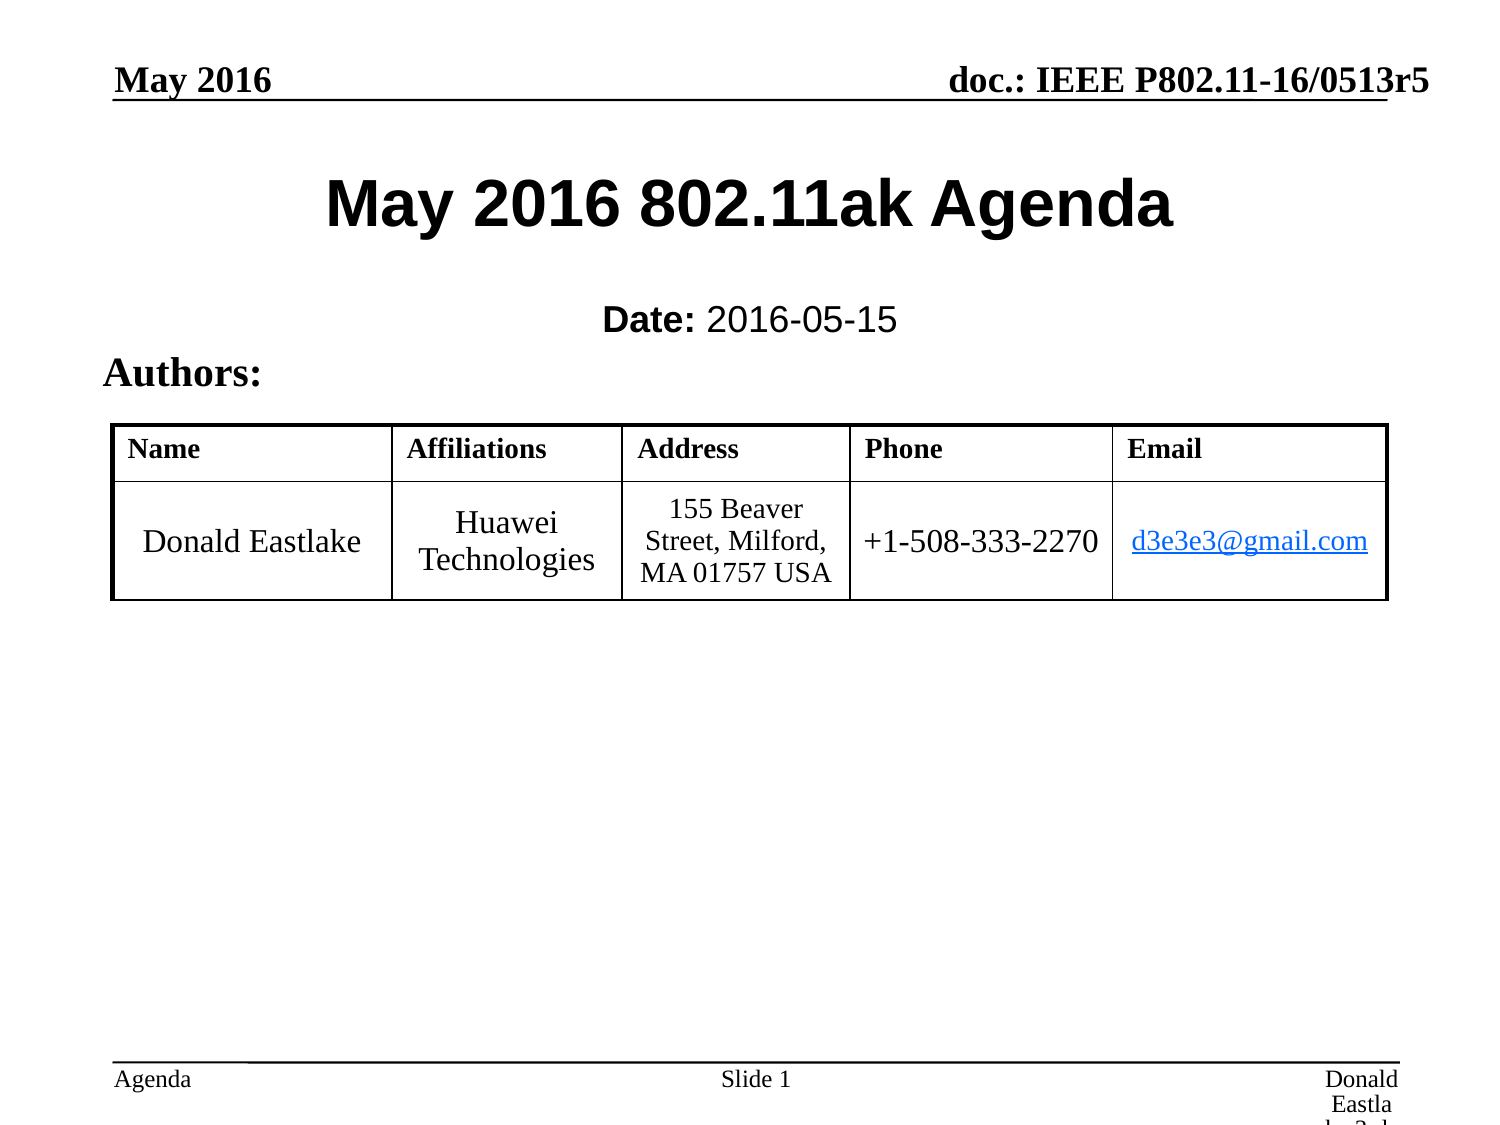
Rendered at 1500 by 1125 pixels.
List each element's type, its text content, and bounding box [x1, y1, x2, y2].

table_cell 155 Beaver Street, Milford, MA 01757 USA [623, 482, 849, 599]
text_box Authors: [87, 337, 325, 400]
title May 2016 802.11ak Agenda [112, 112, 1388, 287]
table_cell Huawei Technologies [393, 482, 621, 599]
table_header Email [1113, 427, 1385, 481]
table_cell d3e3e3@gmail.com [1113, 482, 1385, 599]
table_header Phone [851, 427, 1112, 481]
table_cell +1-508-333-2270 [851, 482, 1112, 599]
slide_number Slide 1 [712, 1062, 800, 1093]
list Date: 2016-05-15 [112, 287, 1388, 423]
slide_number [114, 54, 290, 100]
footer Donald Eastlake 3rd, Huawei Technologies [1325, 1062, 1402, 1093]
table_header Address [623, 427, 849, 481]
table_header Name [115, 427, 391, 481]
table_cell Donald Eastlake [115, 482, 391, 599]
table_header Affiliations [393, 427, 621, 481]
